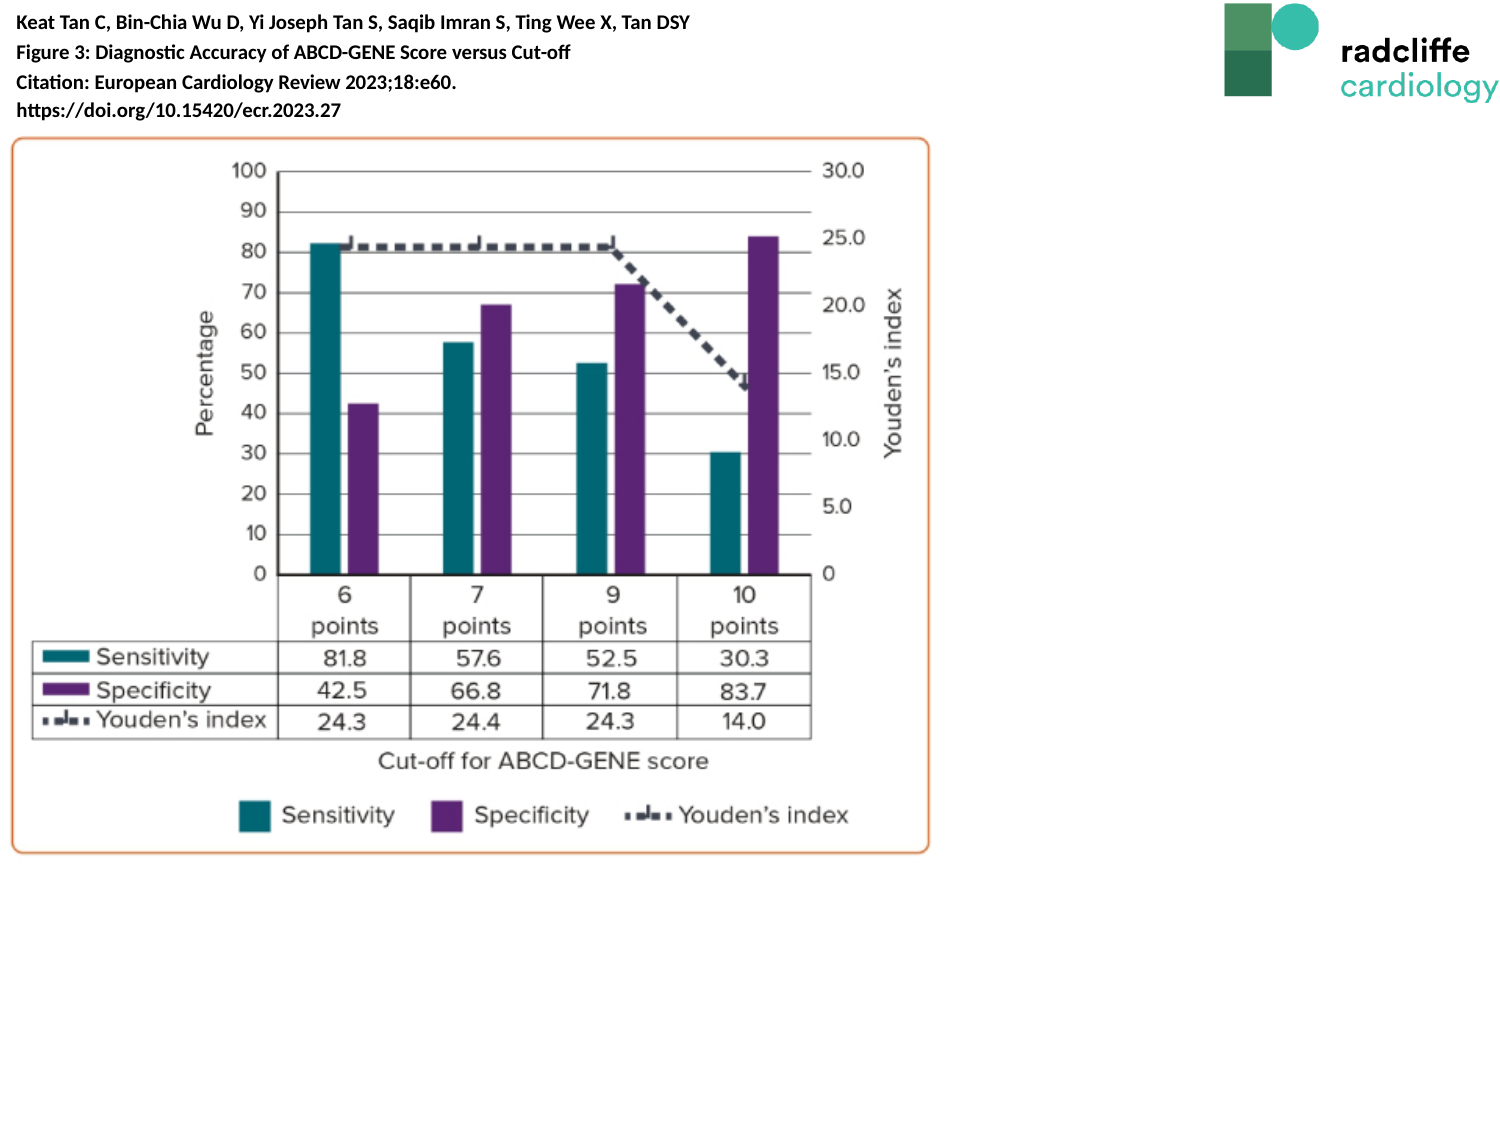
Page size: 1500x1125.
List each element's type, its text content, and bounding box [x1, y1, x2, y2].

picture [1224, 1, 1499, 104]
text_box Citation: European Cardiology Review 2023;18:e60. [1, 60, 1224, 89]
text_box https://doi.org/10.15420/ecr.2023.27 [1, 89, 1500, 129]
text_box Keat Tan C, Bin-Chia Wu D, Yi Joseph Tan S, Saqib Imran S, Ting Wee X, Tan DSY [1, 1, 939, 31]
text_box Figure 3: Diagnostic Accuracy of ABCD-GENE Score versus Cut-off [1, 31, 1224, 60]
picture [1, 124, 940, 871]
